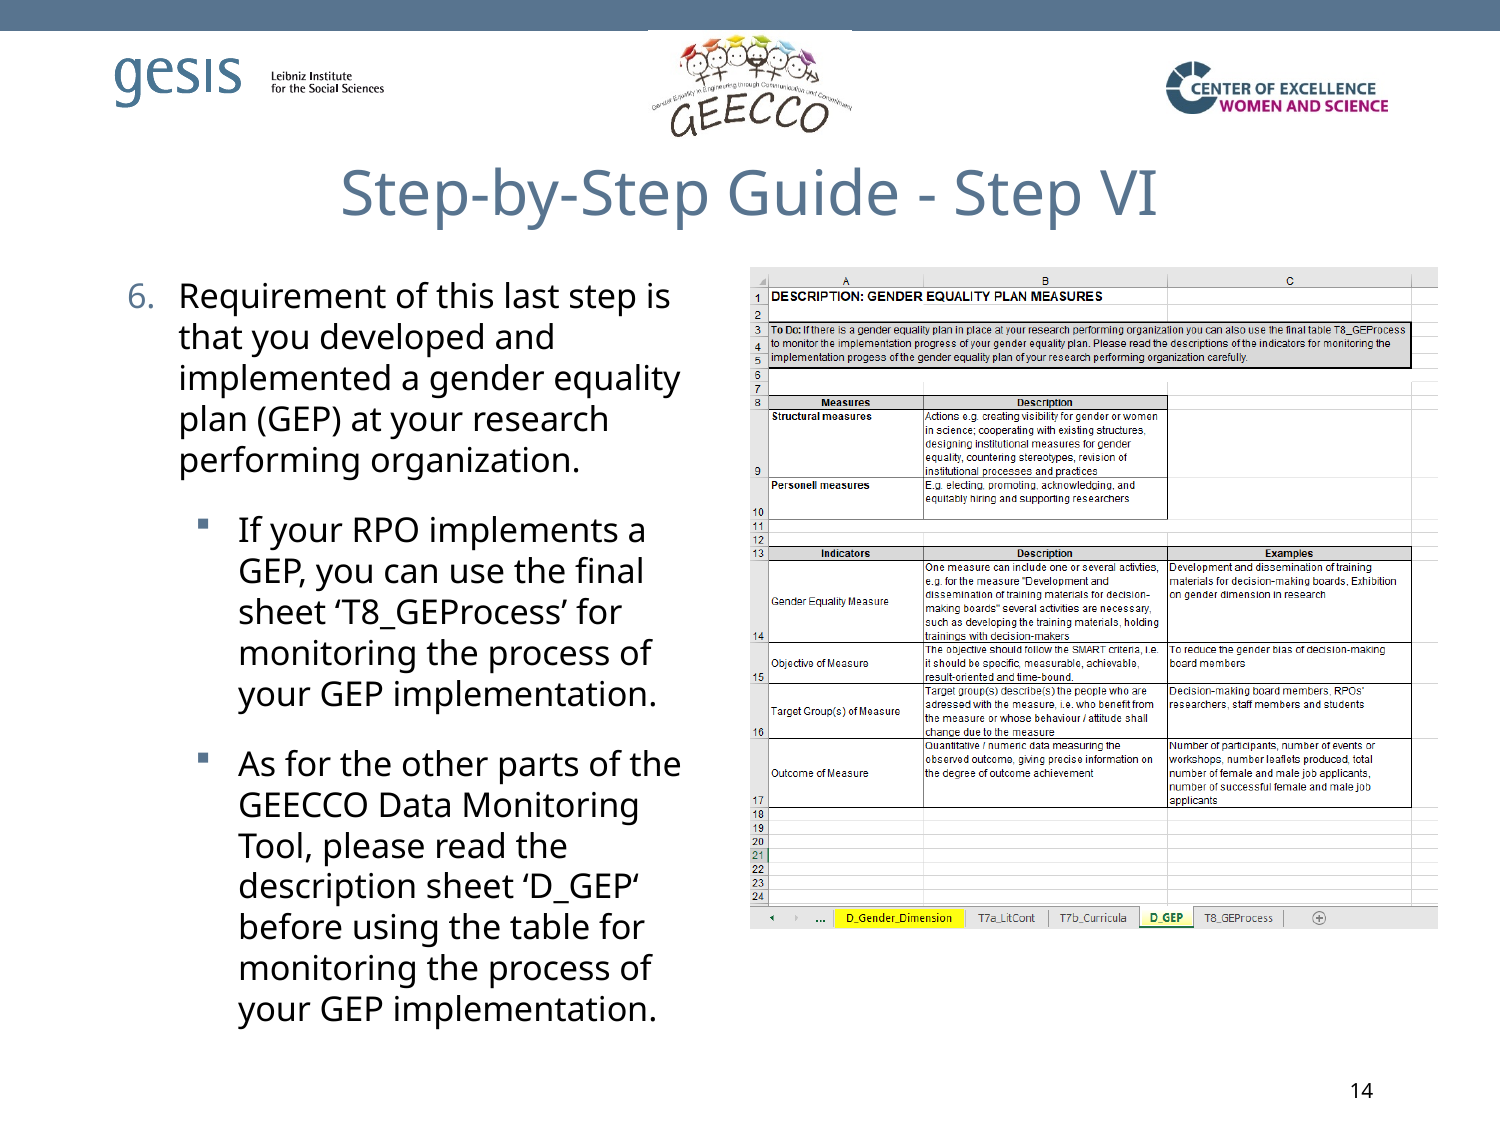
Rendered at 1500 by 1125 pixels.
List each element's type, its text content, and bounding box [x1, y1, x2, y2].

title Step-by-Step Guide - Step VI [112, 148, 1388, 233]
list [749, 266, 1439, 929]
list Requirement of this last step is that you developed and implemented a gender equality plan (GEP) at your research performing organization. If your RPO implements a GEP, you can use the final sheet ‘T8_GEProcess’ for monitoring the process of your GEP implementation. As for the other parts of the GEECCO Data Monitoring Tool, please read the description sheet ‘D_GEP‘ before using the table for monitoring the process of your GEP implementation. [112, 267, 727, 1047]
picture [647, 30, 853, 140]
slide_number 14 [1068, 1070, 1388, 1107]
picture [1166, 61, 1388, 114]
